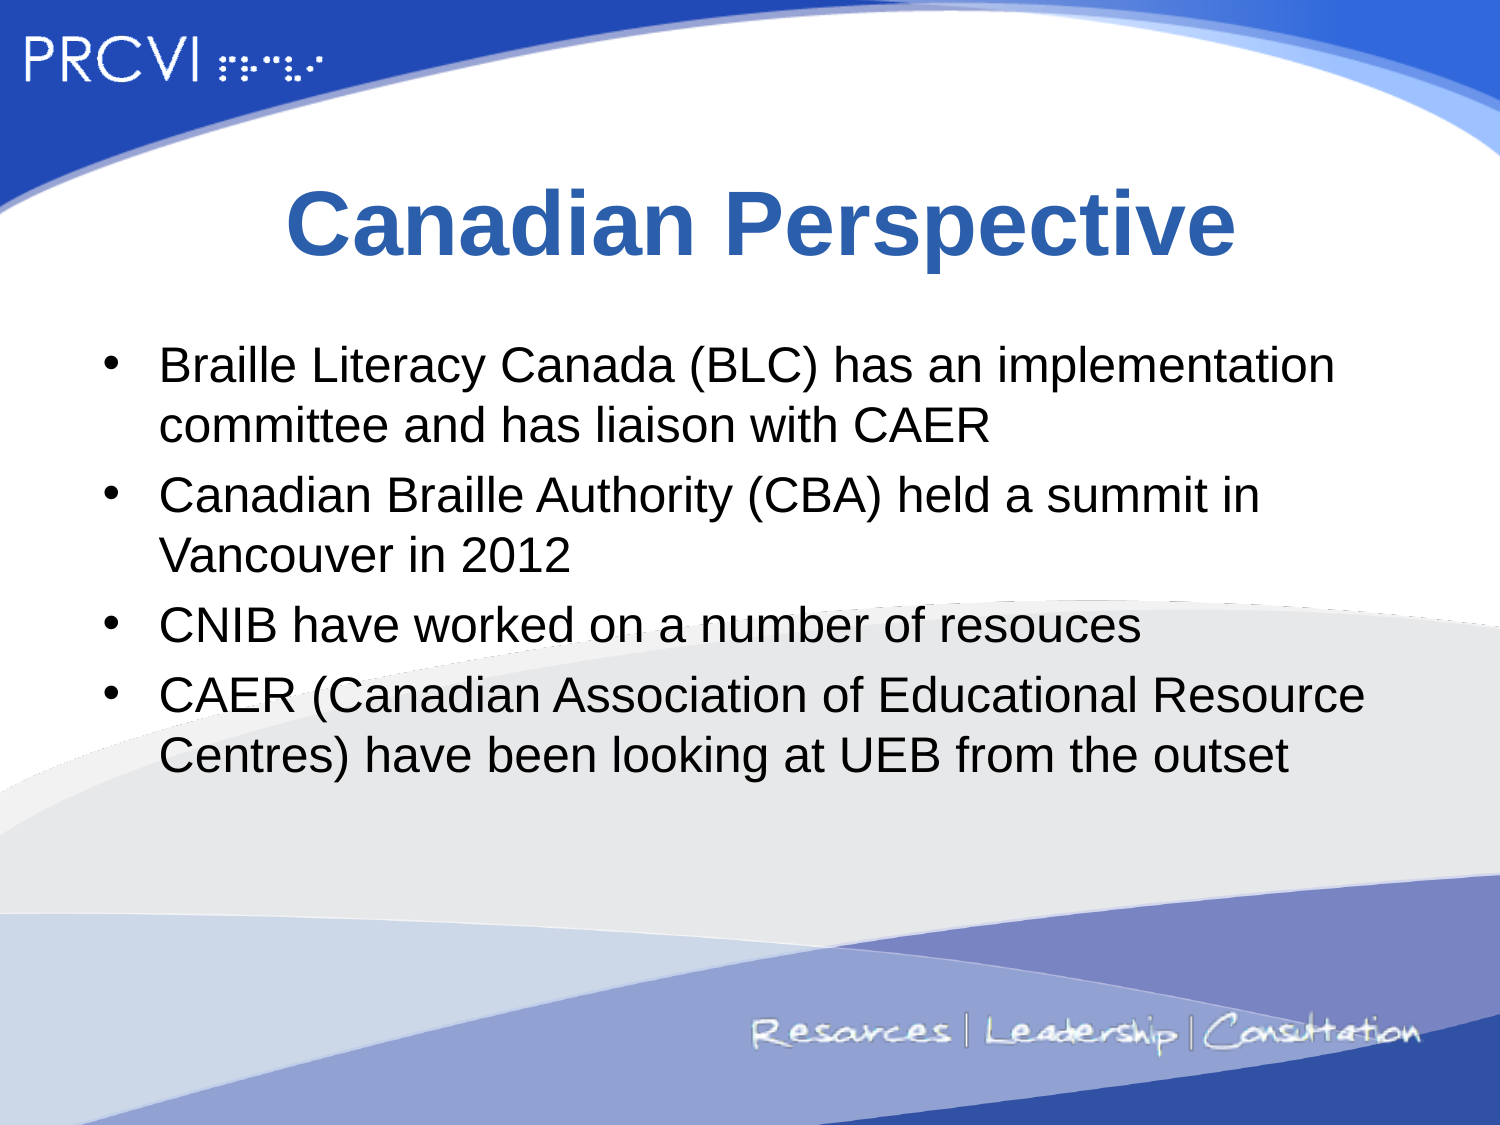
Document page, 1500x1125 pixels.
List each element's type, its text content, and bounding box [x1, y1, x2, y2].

picture [0, 0, 1500, 222]
list Braille Literacy Canada (BLC) has an implementation committee and has liaison with CAER Canadian Braille Authority (CBA) held a summit in Vancouver in 2012 CNIB have worked on a number of resouces CAER (Canadian Association of Educational Resource Centres) have been looking at UEB from the outset [87, 324, 1438, 888]
picture [0, 599, 1500, 1125]
title Canadian Perspective [87, 124, 1438, 313]
